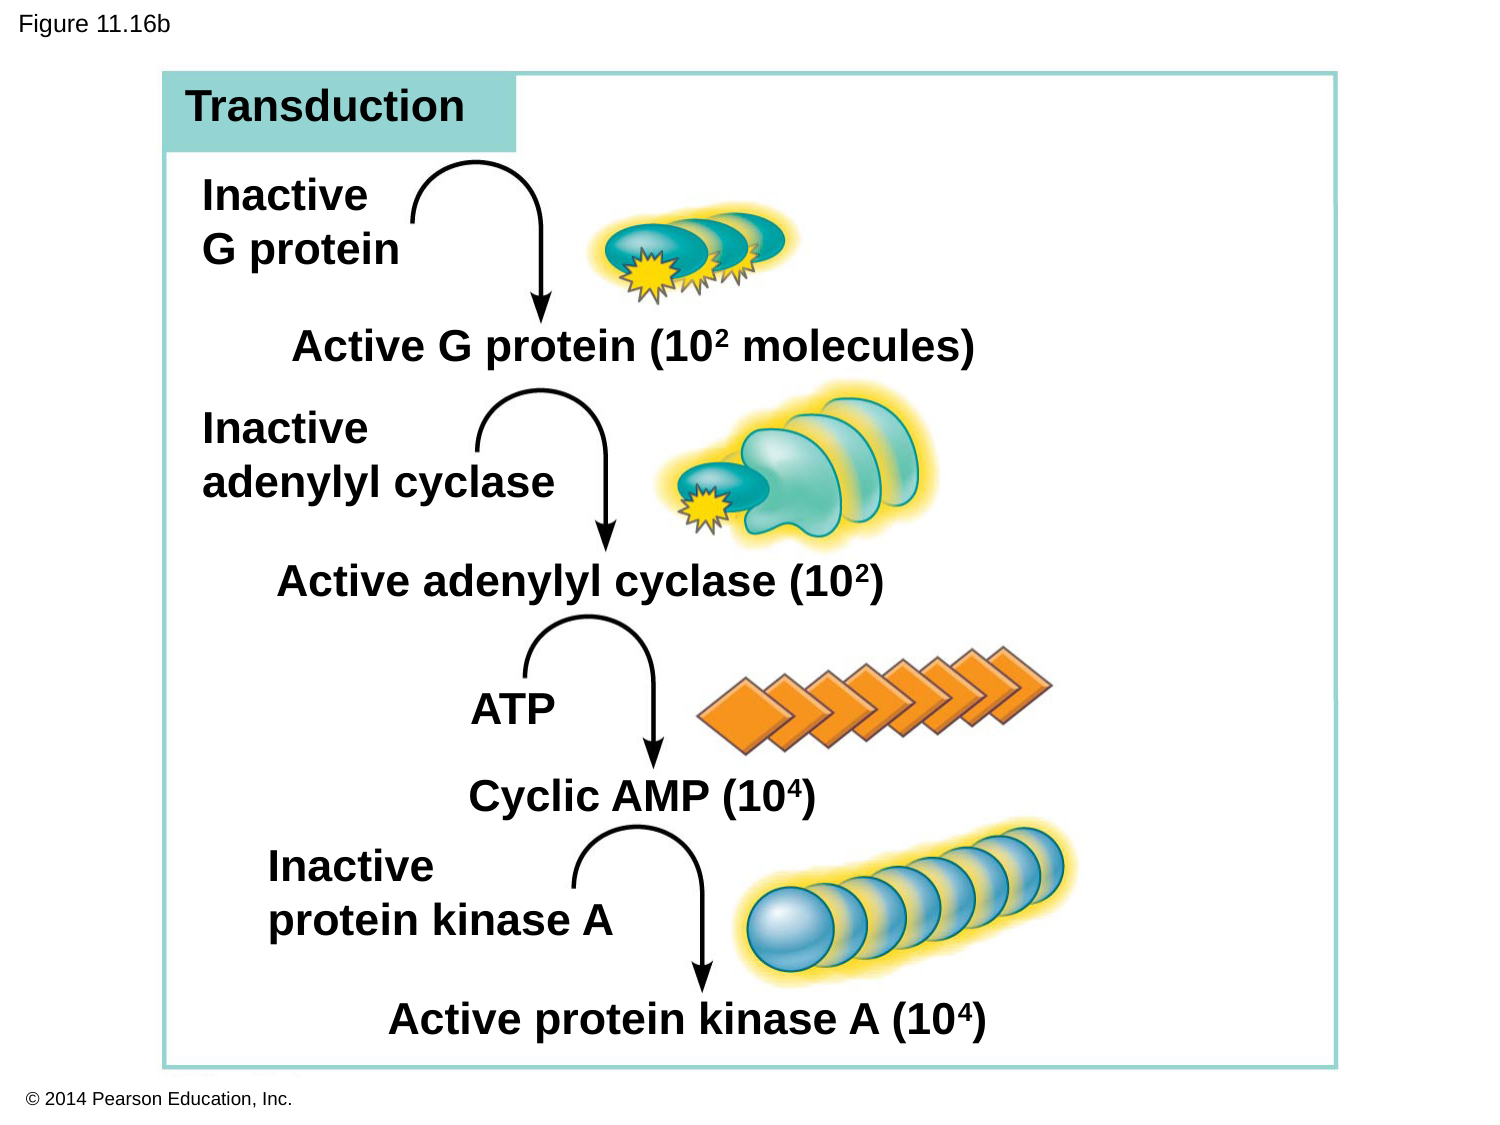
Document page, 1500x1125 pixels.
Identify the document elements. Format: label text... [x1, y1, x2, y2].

picture [155, 64, 1345, 1078]
title Figure 11.16b [3, 0, 930, 50]
